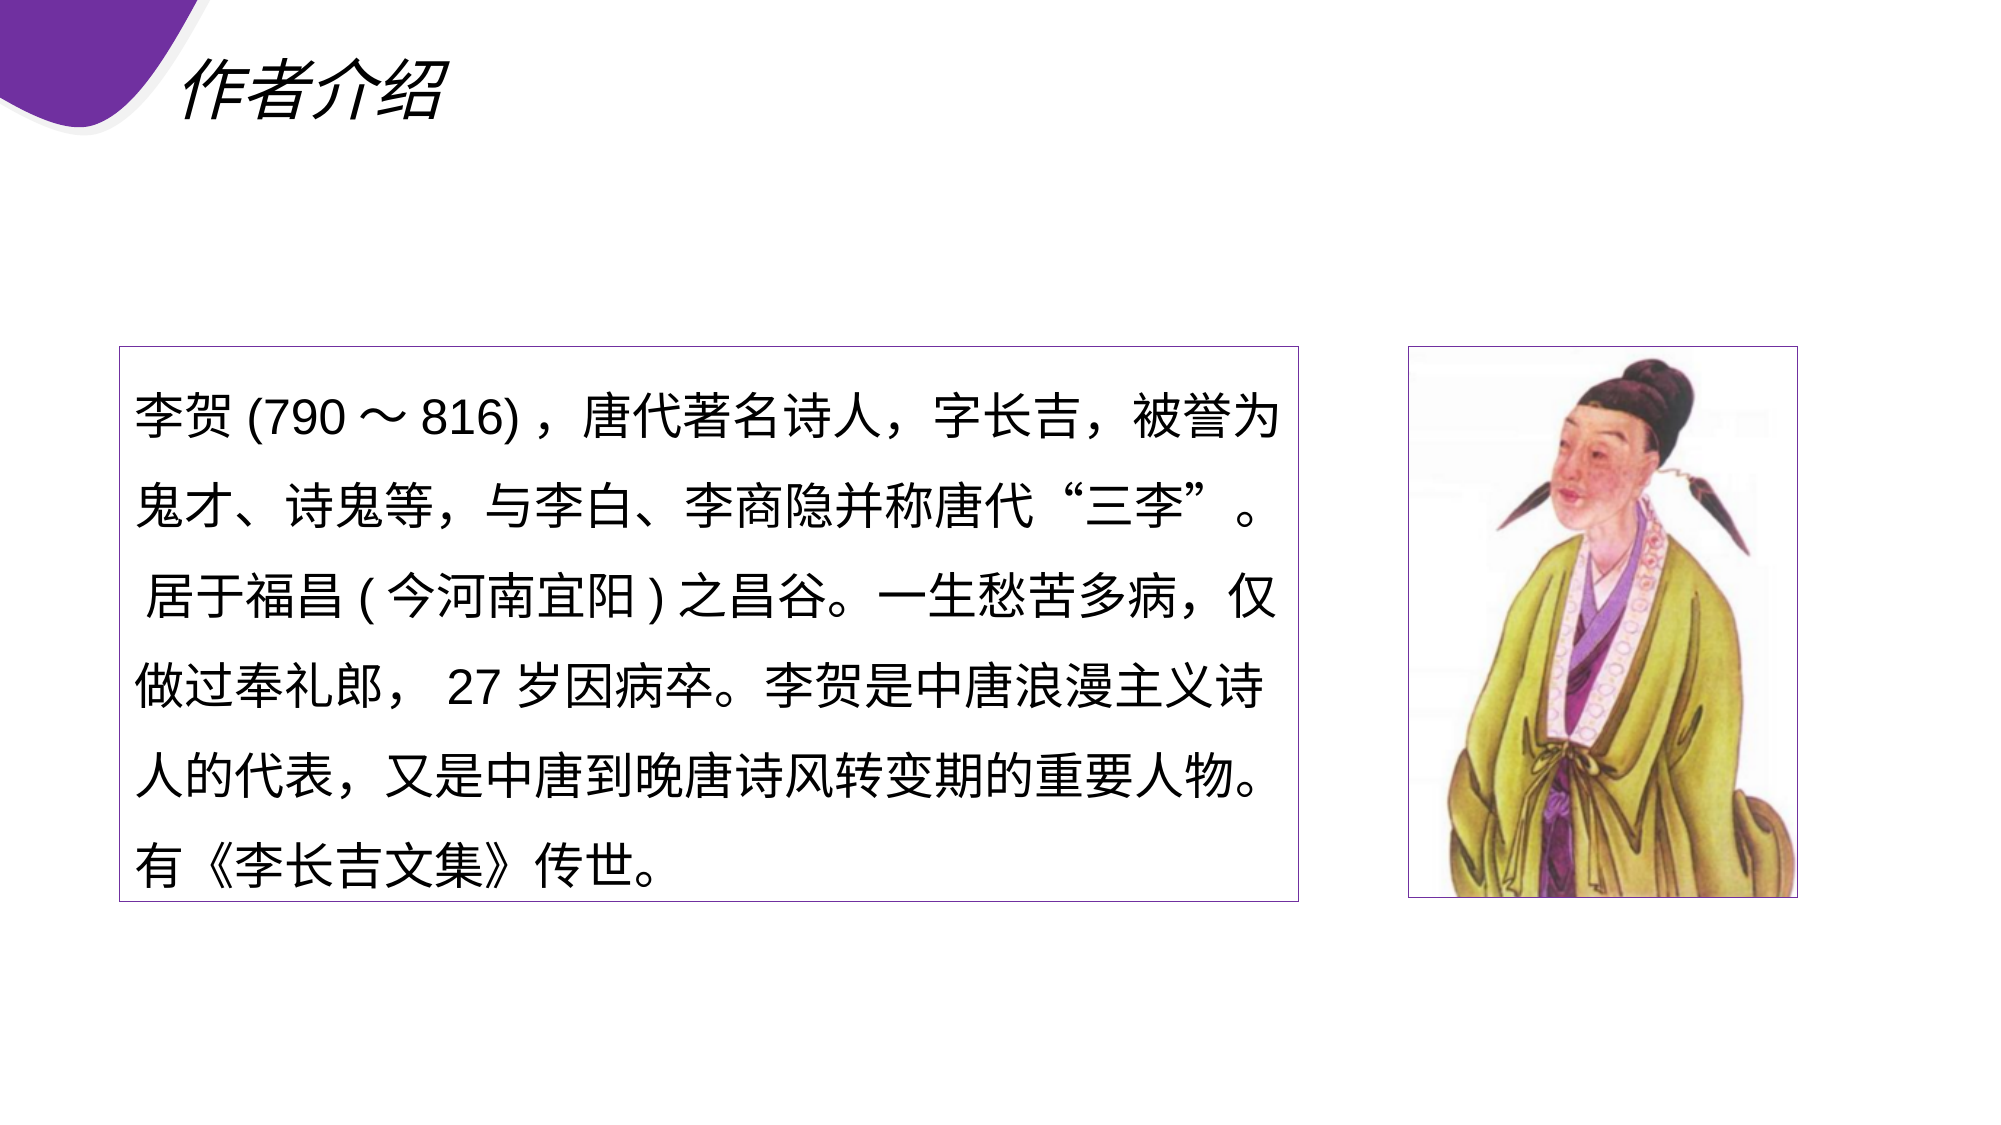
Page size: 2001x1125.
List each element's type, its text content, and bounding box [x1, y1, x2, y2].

text_box 作者介绍 [211, 40, 529, 136]
picture [1408, 346, 1798, 898]
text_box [0, 0, 211, 136]
text_box 李贺(790～816)，唐代著名诗人，字长吉，被誉为鬼才、诗鬼等，与李白、李商隐并称唐代“三李”。 居于福昌(今河南宜阳)之昌谷。一生愁苦多病，仅做过奉礼郎，27岁因病卒。李贺是中唐浪漫主义诗人的代表，又是中唐到晚唐诗风转变期的重要人物。有《李长吉文集》传世。 [119, 346, 1299, 902]
